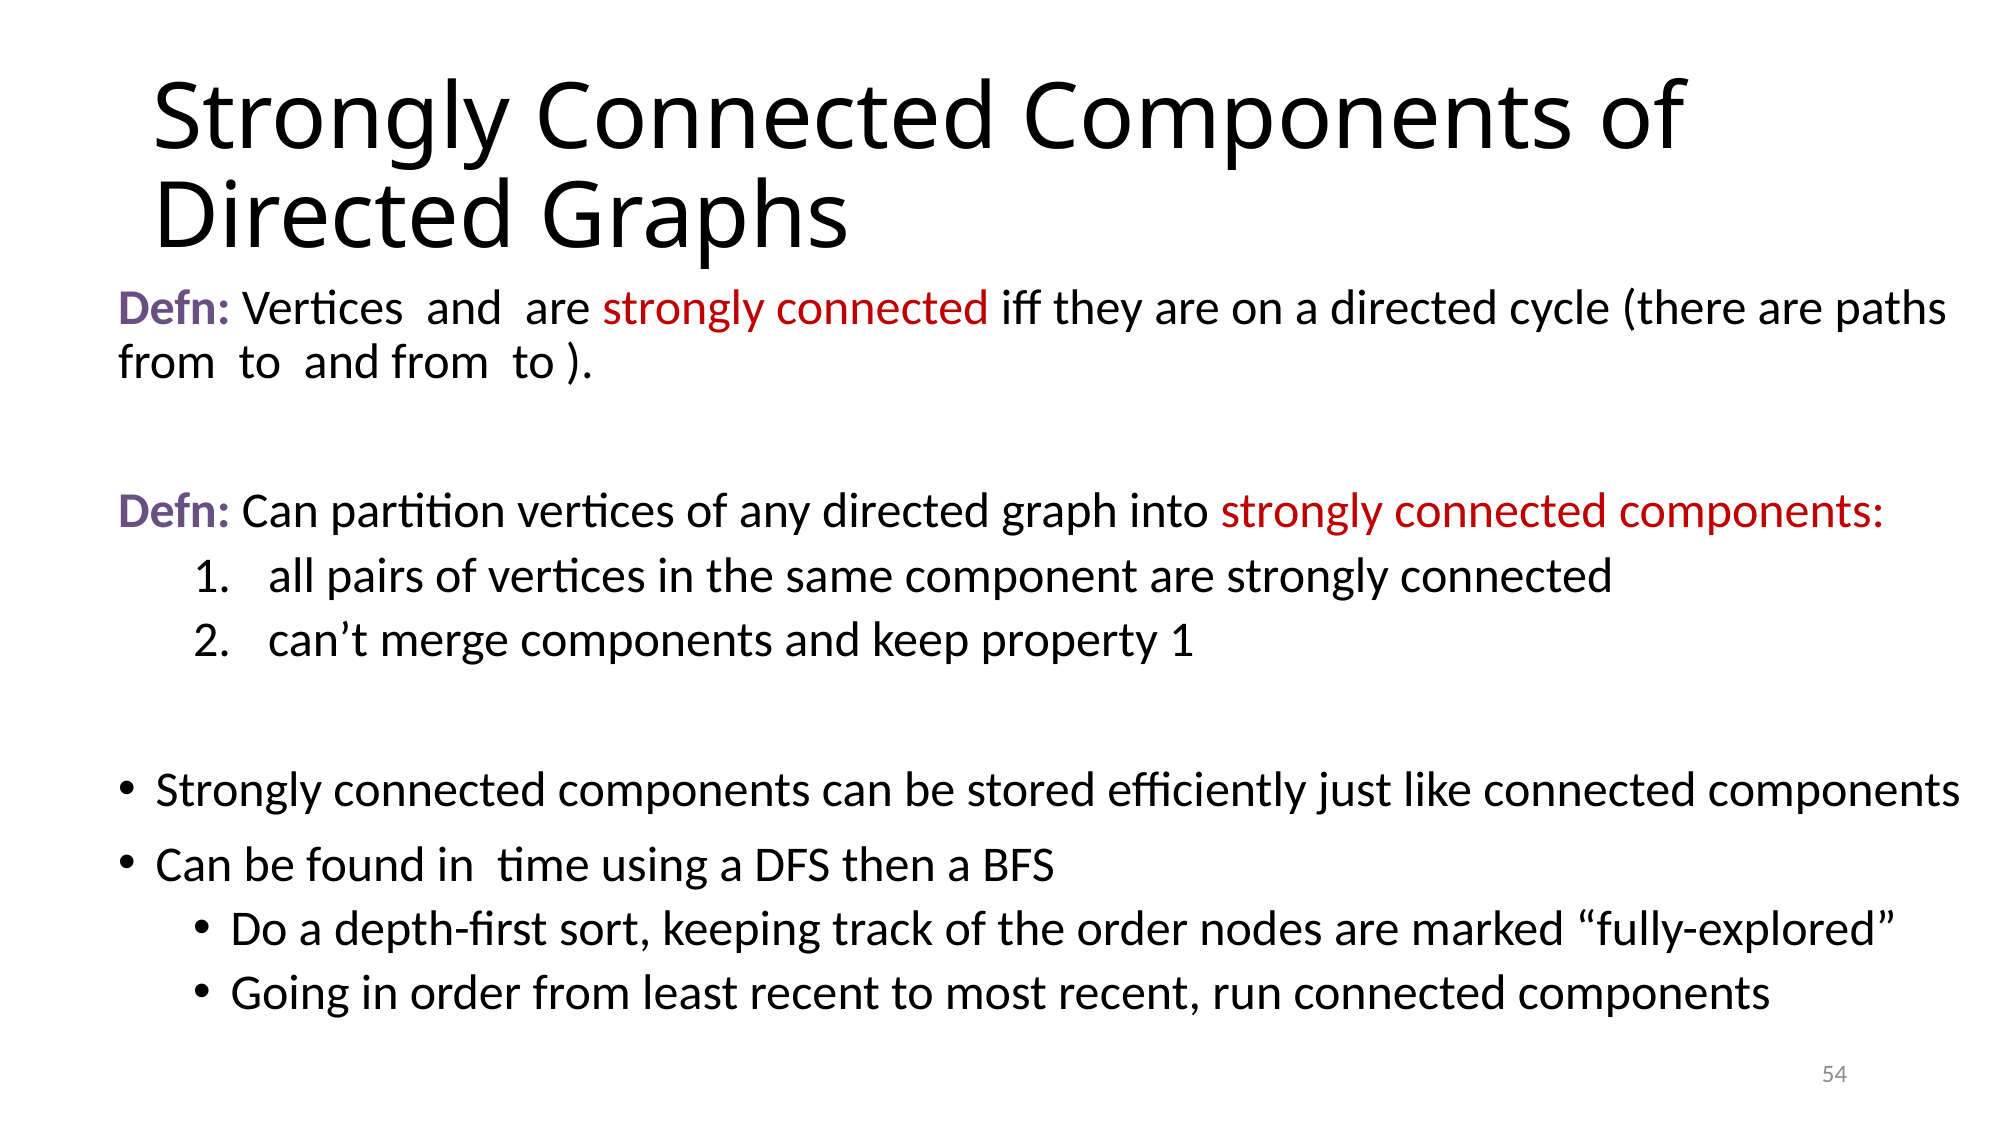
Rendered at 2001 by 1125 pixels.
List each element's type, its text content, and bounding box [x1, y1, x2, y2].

slide_number 54 [1412, 1042, 1863, 1103]
title Strongly Connected Components of Directed Graphs [137, 59, 1863, 278]
